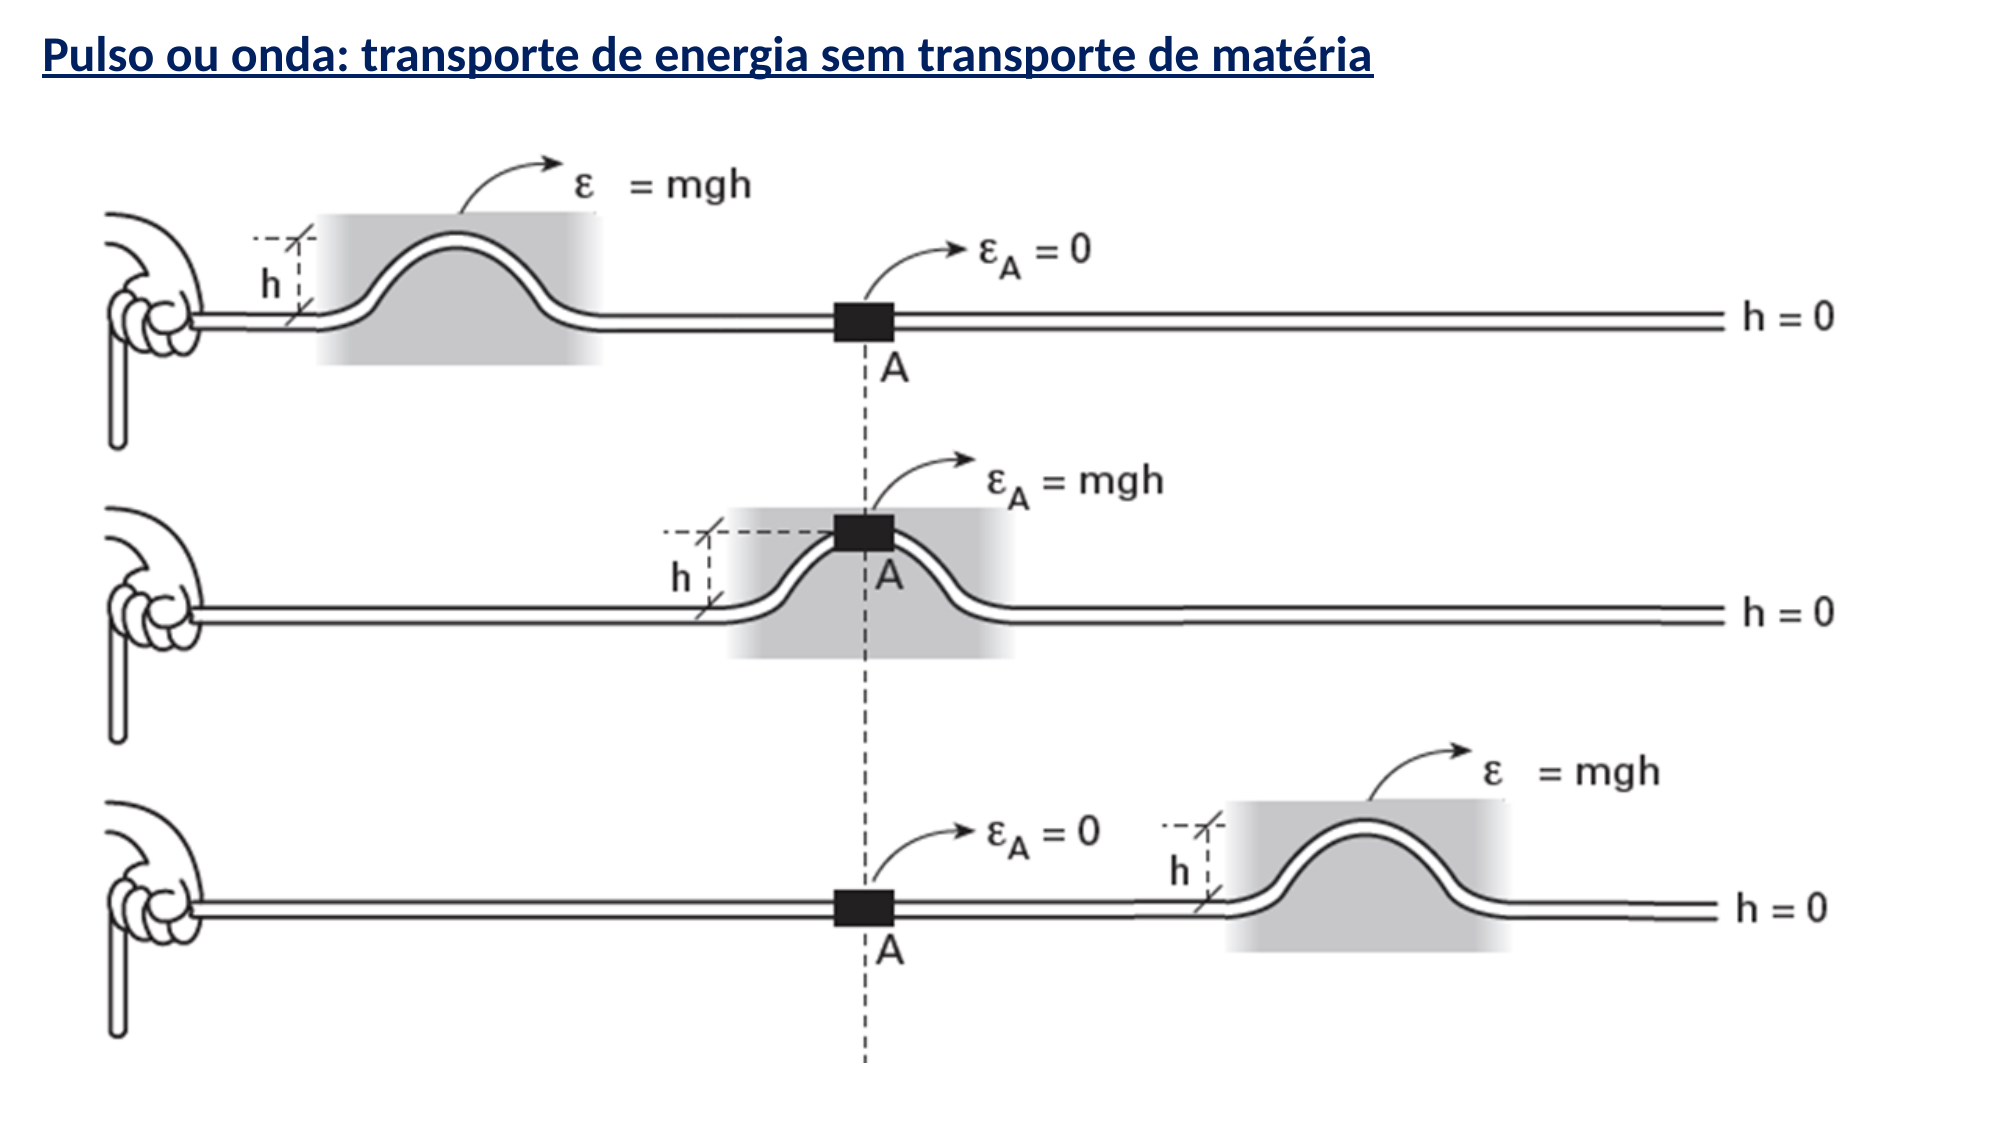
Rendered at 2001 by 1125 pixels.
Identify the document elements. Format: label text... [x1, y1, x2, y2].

picture [73, 139, 1850, 1063]
text_box Pulso ou onda: transporte de energia sem transporte de matéria [27, 13, 1389, 89]
